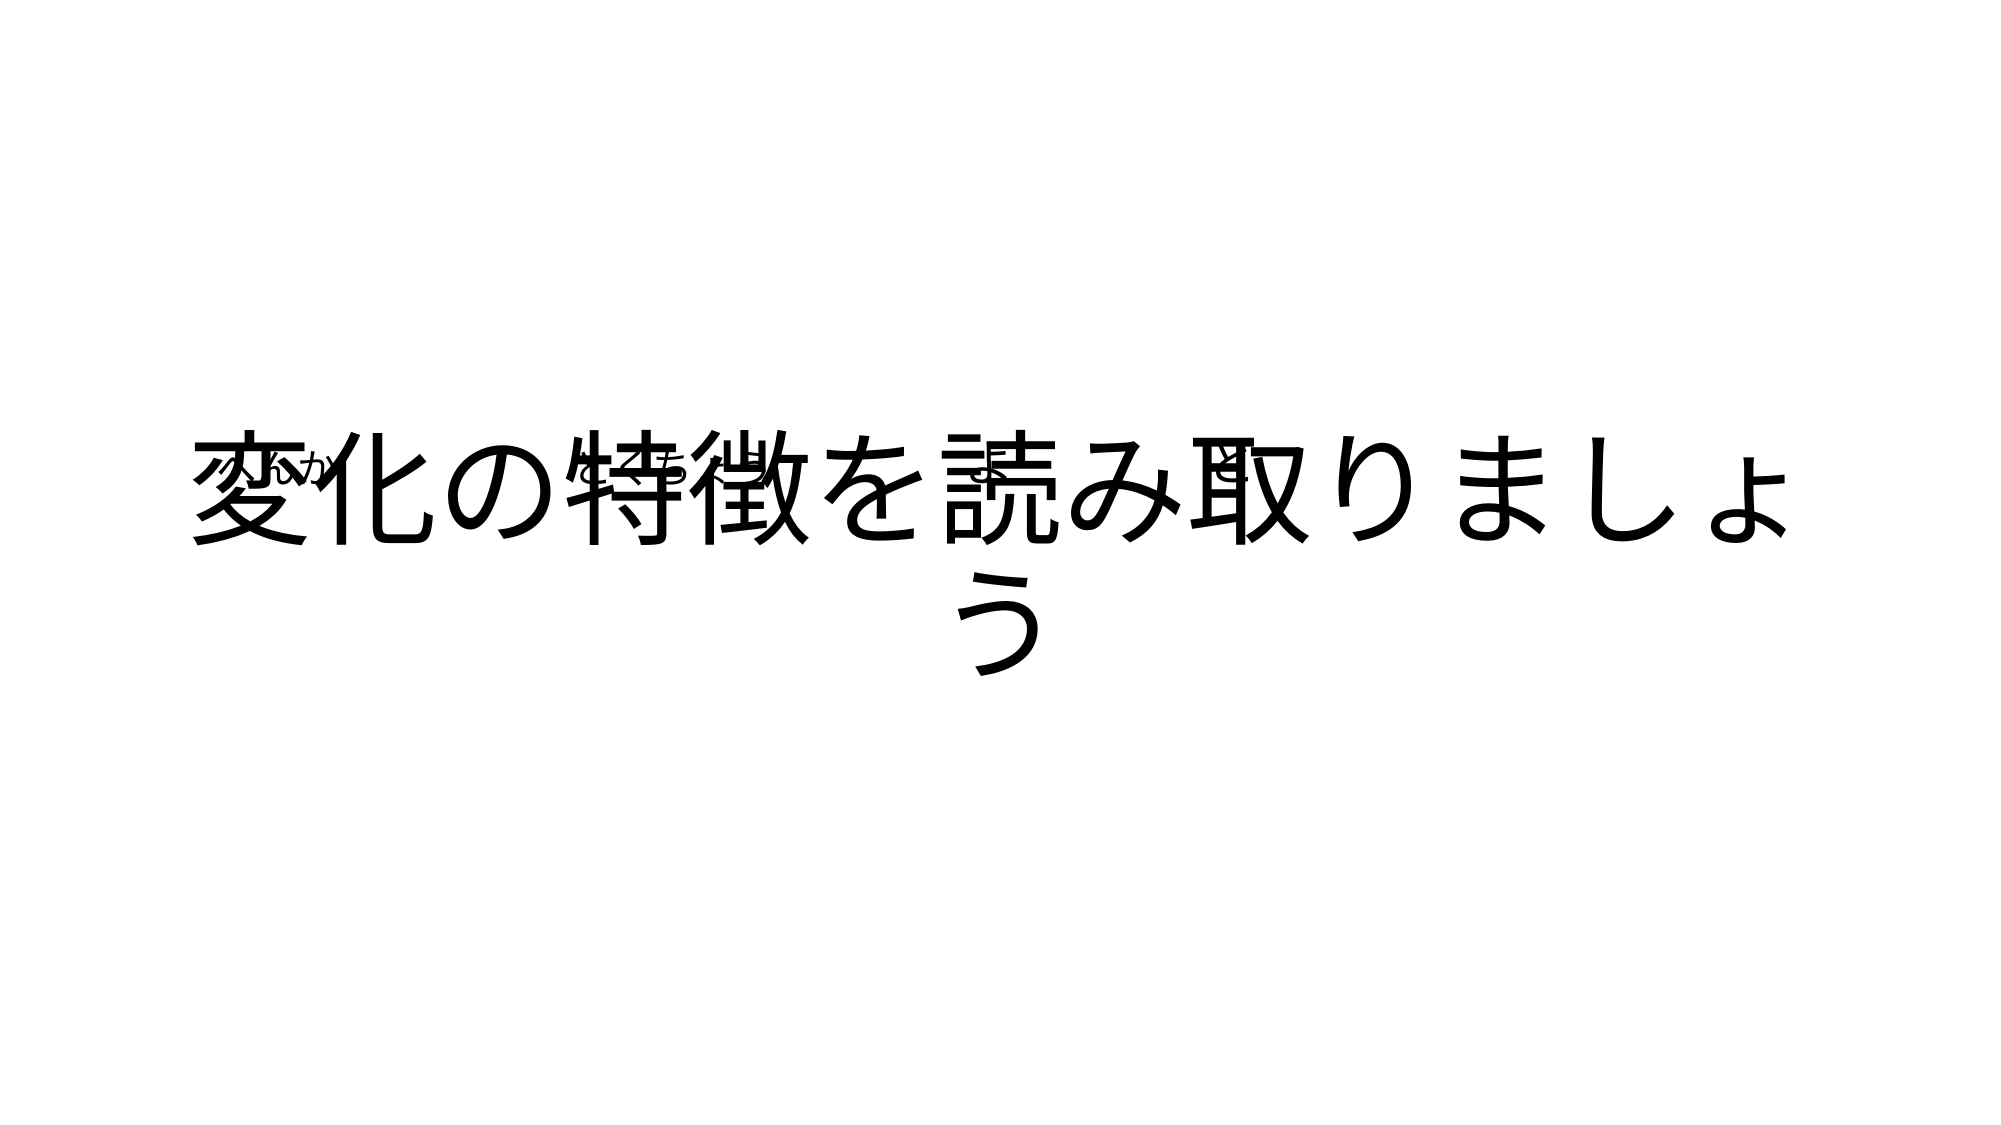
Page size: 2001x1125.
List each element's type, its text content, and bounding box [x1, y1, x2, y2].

text_box へんか [143, 413, 370, 500]
text_box とくちょう [505, 413, 802, 500]
title 変化の特徴を読み取りましょう [114, 366, 1885, 759]
text_box と [1117, 413, 1296, 500]
text_box よ [875, 413, 1054, 500]
